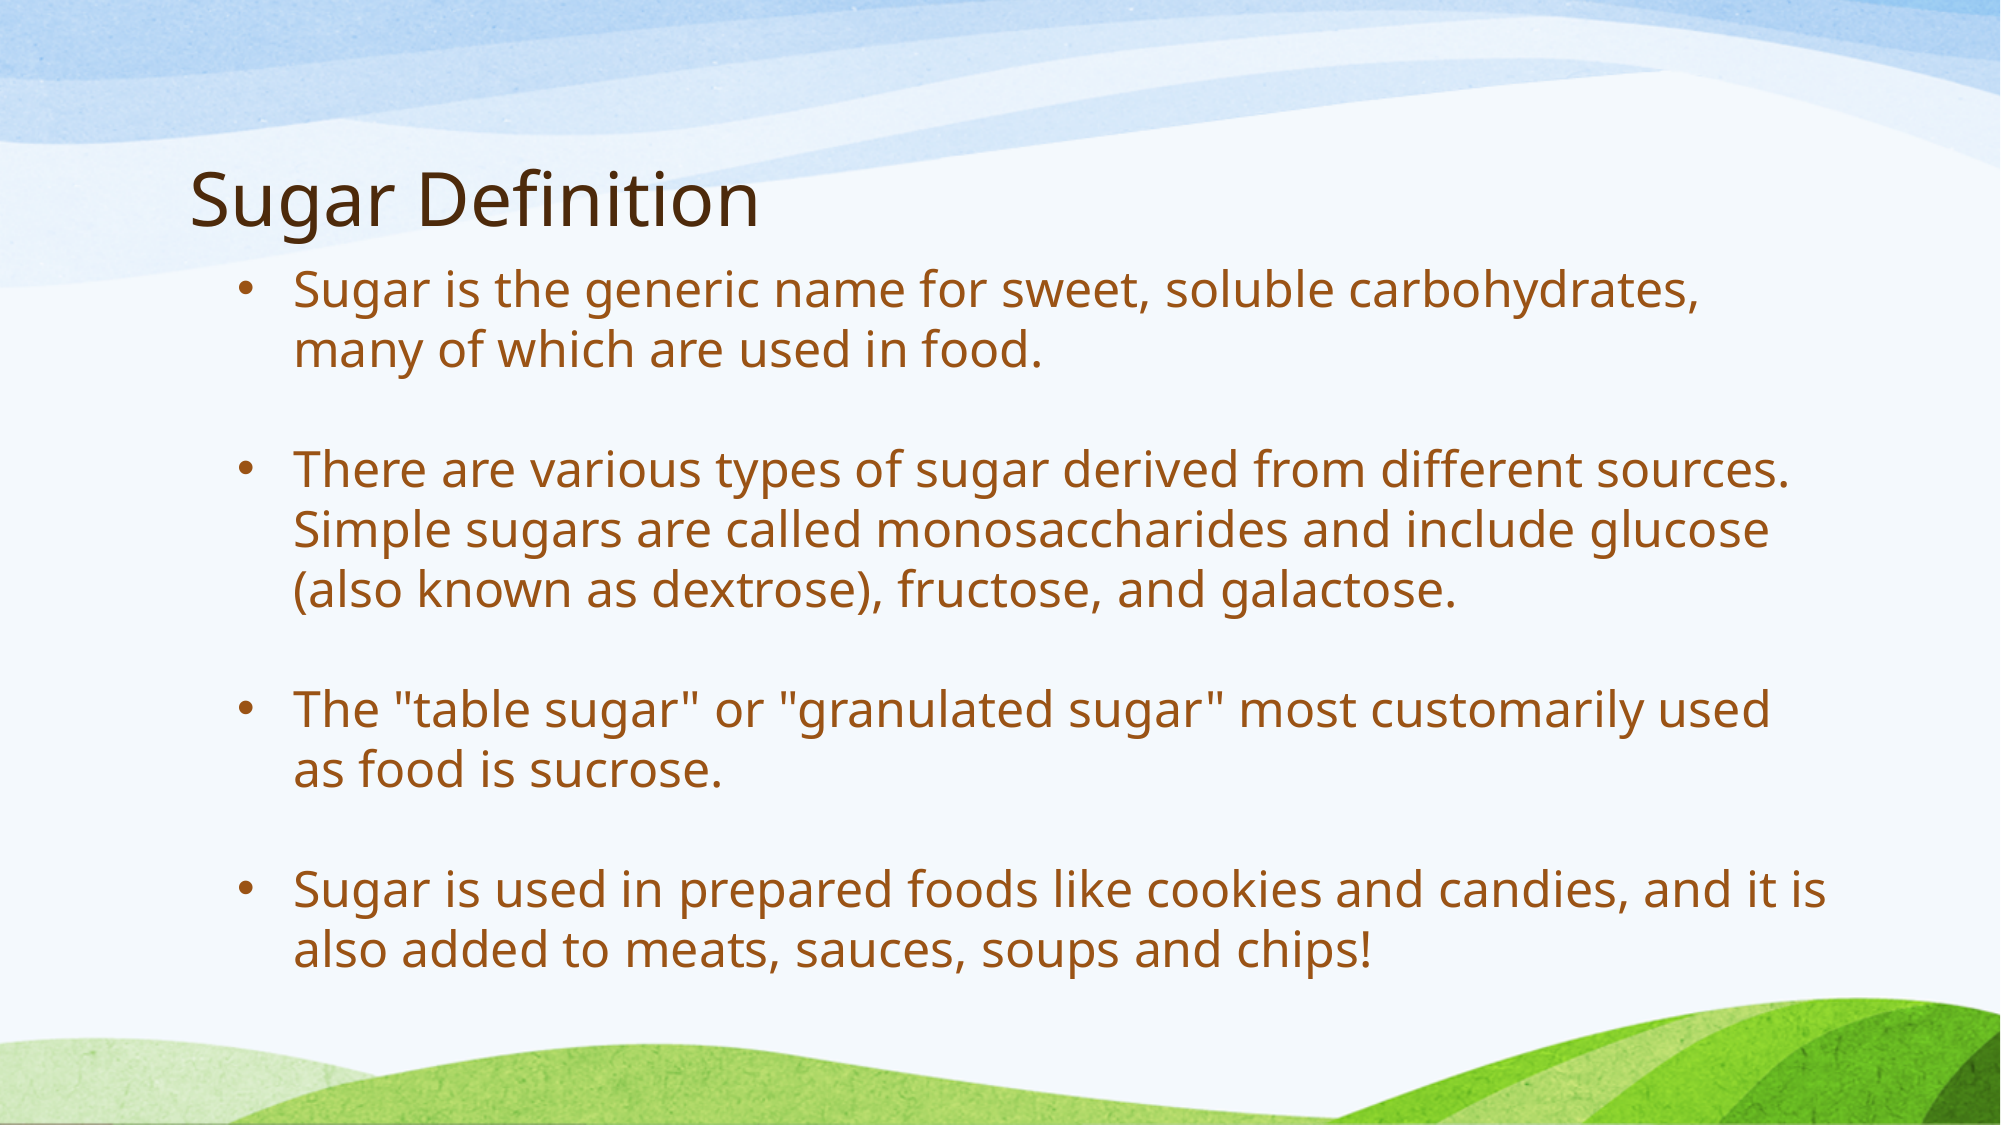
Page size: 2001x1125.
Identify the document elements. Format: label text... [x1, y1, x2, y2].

title Sugar Definition [174, 50, 1825, 250]
text_box Sugar is the generic name for sweet, soluble carbohydrates, many of which are used in food. There are various types of sugar derived from different sources. Simple sugars are called monosaccharides and include glucose (also known as dextrose), fructose, and galactose. The "table sugar" or "granulated sugar" most customarily used as food is sucrose. Sugar is used in prepared foods like cookies and candies, and it is also added to meats, sauces, soups and chips! [222, 249, 1851, 985]
picture [0, 0, 2001, 1125]
